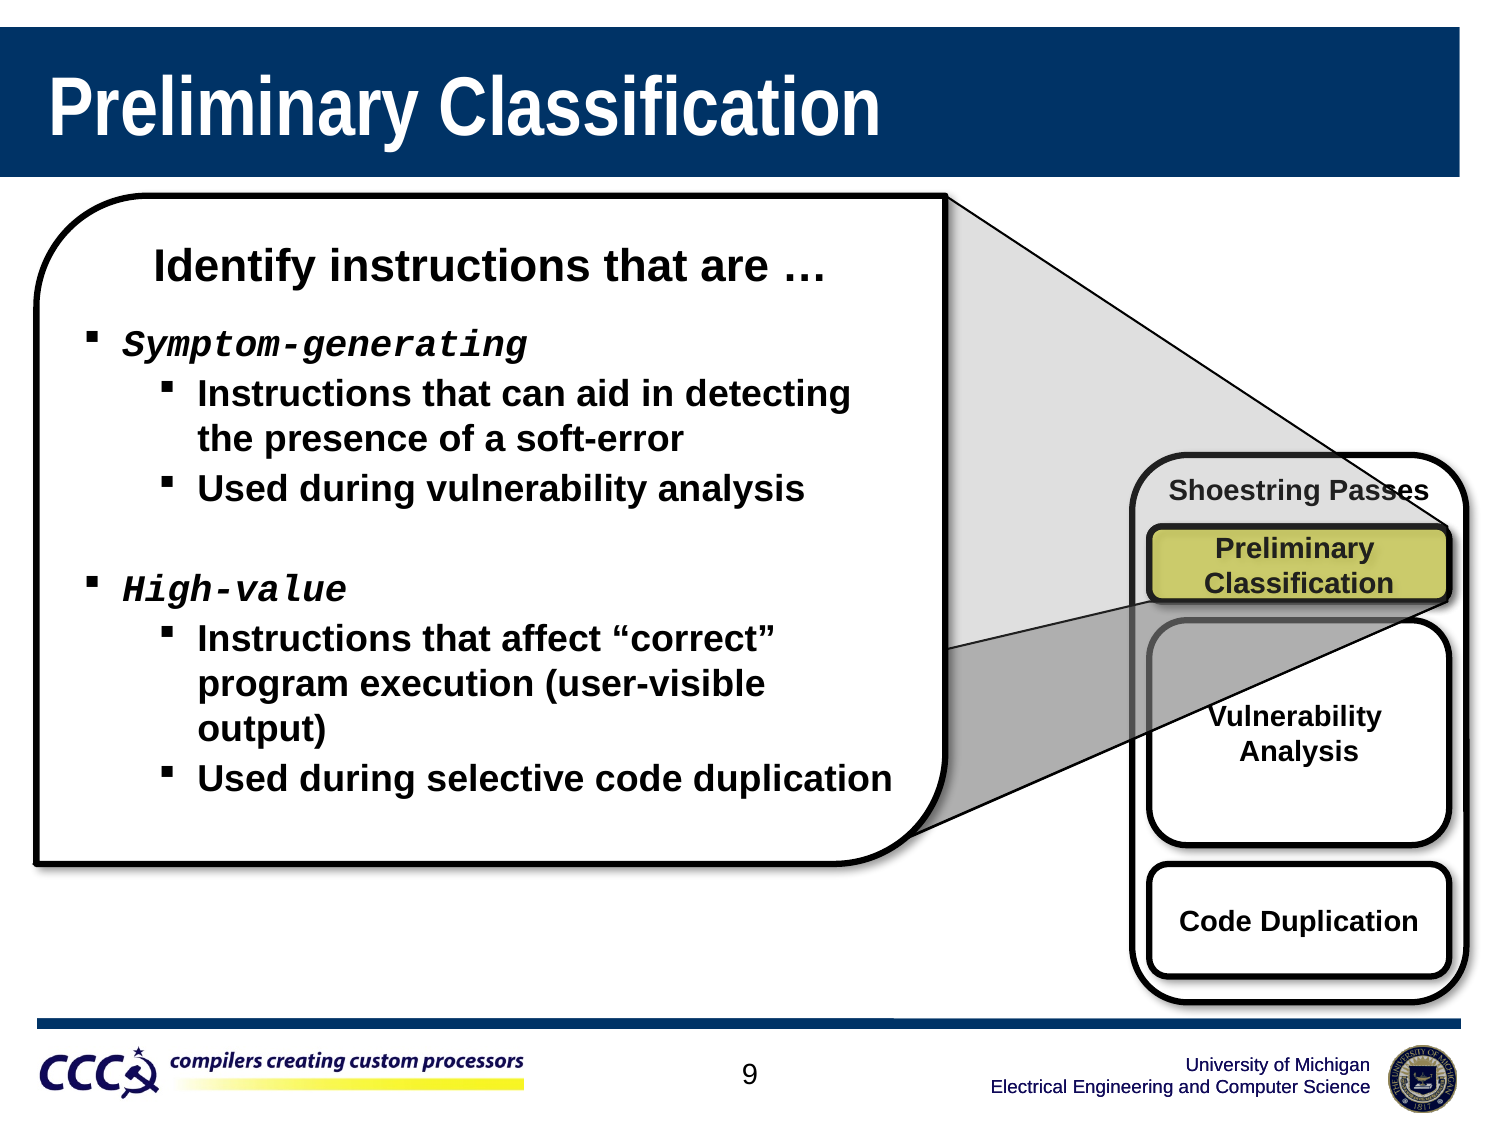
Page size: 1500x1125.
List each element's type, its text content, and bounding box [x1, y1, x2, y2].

footer 9 [512, 1047, 988, 1097]
title Preliminary Classification [33, 29, 1309, 175]
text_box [1131, 454, 1467, 1003]
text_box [33, 195, 1448, 865]
picture [37, 1046, 524, 1102]
